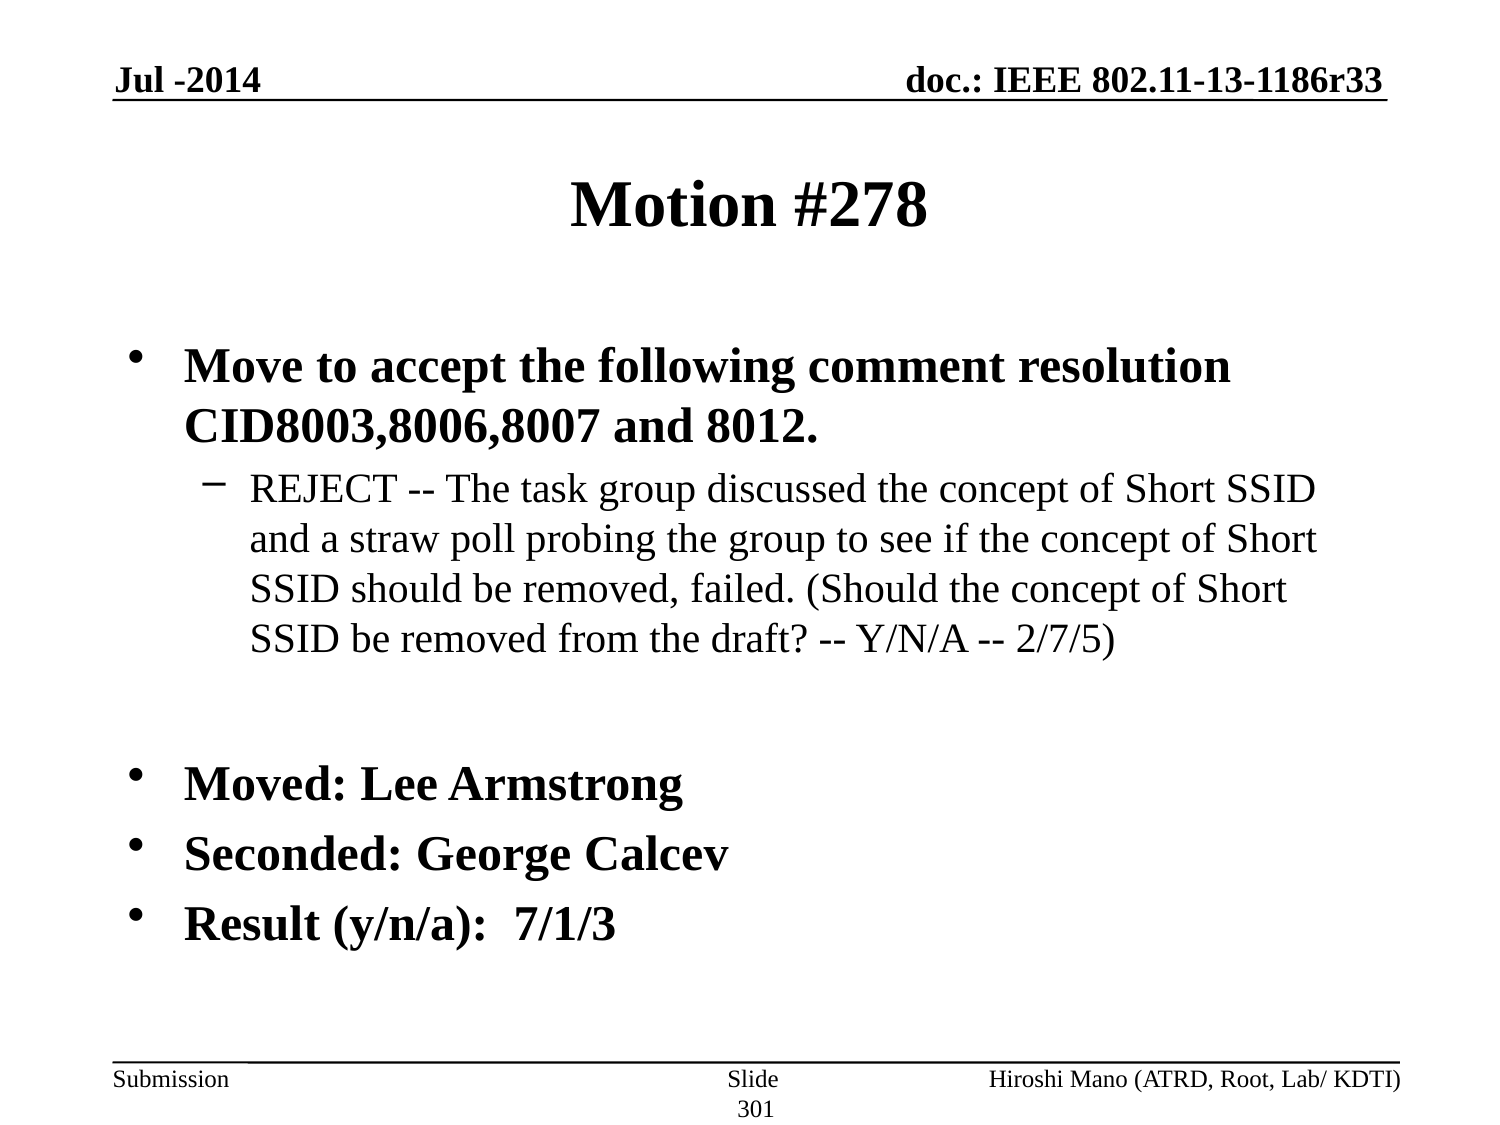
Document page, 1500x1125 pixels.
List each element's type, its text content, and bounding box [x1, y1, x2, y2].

title Motion #278 [112, 112, 1388, 288]
list Move to accept the following comment resolution CID8003,8006,8007 and 8012. REJECT -- The task group discussed the concept of Short SSID and a straw poll probing the group to see if the concept of Short SSID should be removed, failed. (Should the concept of Short SSID be removed from the draft? -- Y/N/A -- 2/7/5) Moved: Lee Armstrong Seconded: George Calcev Result (y/n/a): 7/1/3 [112, 324, 1388, 1001]
slide_number Jul -2014 [114, 54, 273, 101]
footer Hiroshi Mano (ATRD, Root, Lab/ KDTI) [984, 1061, 1402, 1093]
slide_number Slide 301 [712, 1061, 800, 1093]
